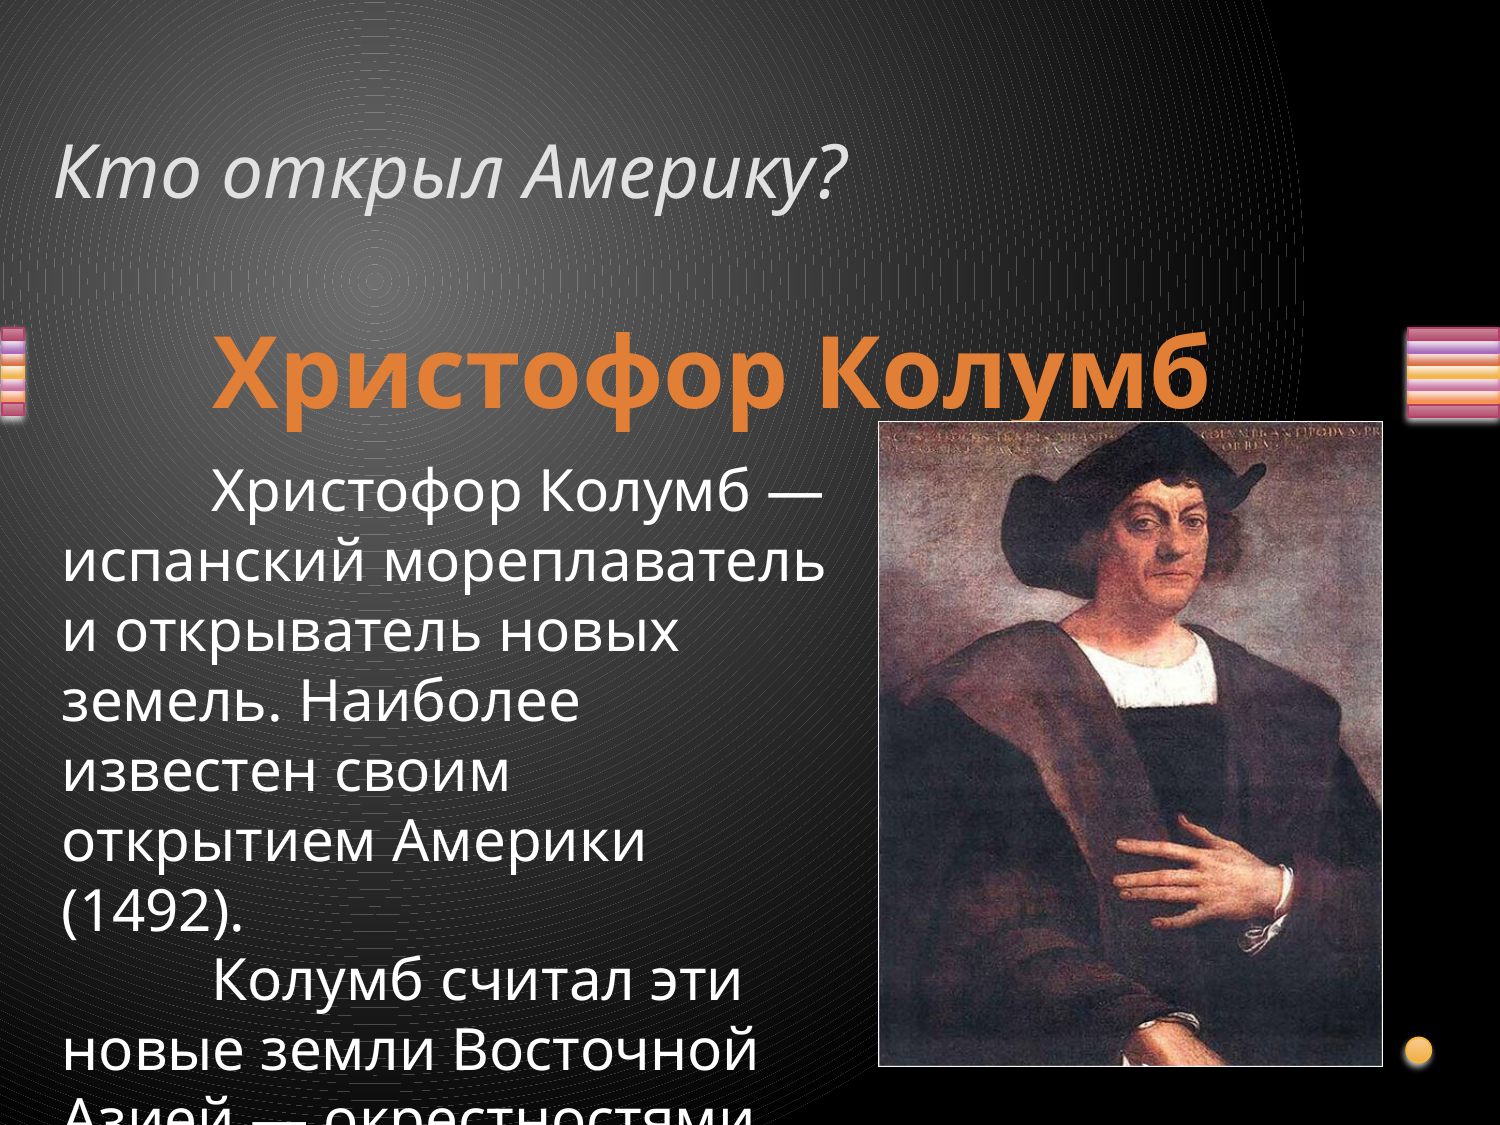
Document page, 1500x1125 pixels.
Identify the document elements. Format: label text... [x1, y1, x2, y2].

title Кто открыл Америку? [37, 75, 1388, 263]
picture [878, 421, 1384, 1067]
text_box Христофор Колумб — испанский мореплаватель и открыватель новых земель. Наиболее известен своим открытием Америки (1492). Колумб считал эти новые земли Восточной Азией — окрестностями Китая, Японии или Индии. [46, 445, 856, 1125]
list Христофор Колумб [37, 275, 1388, 463]
